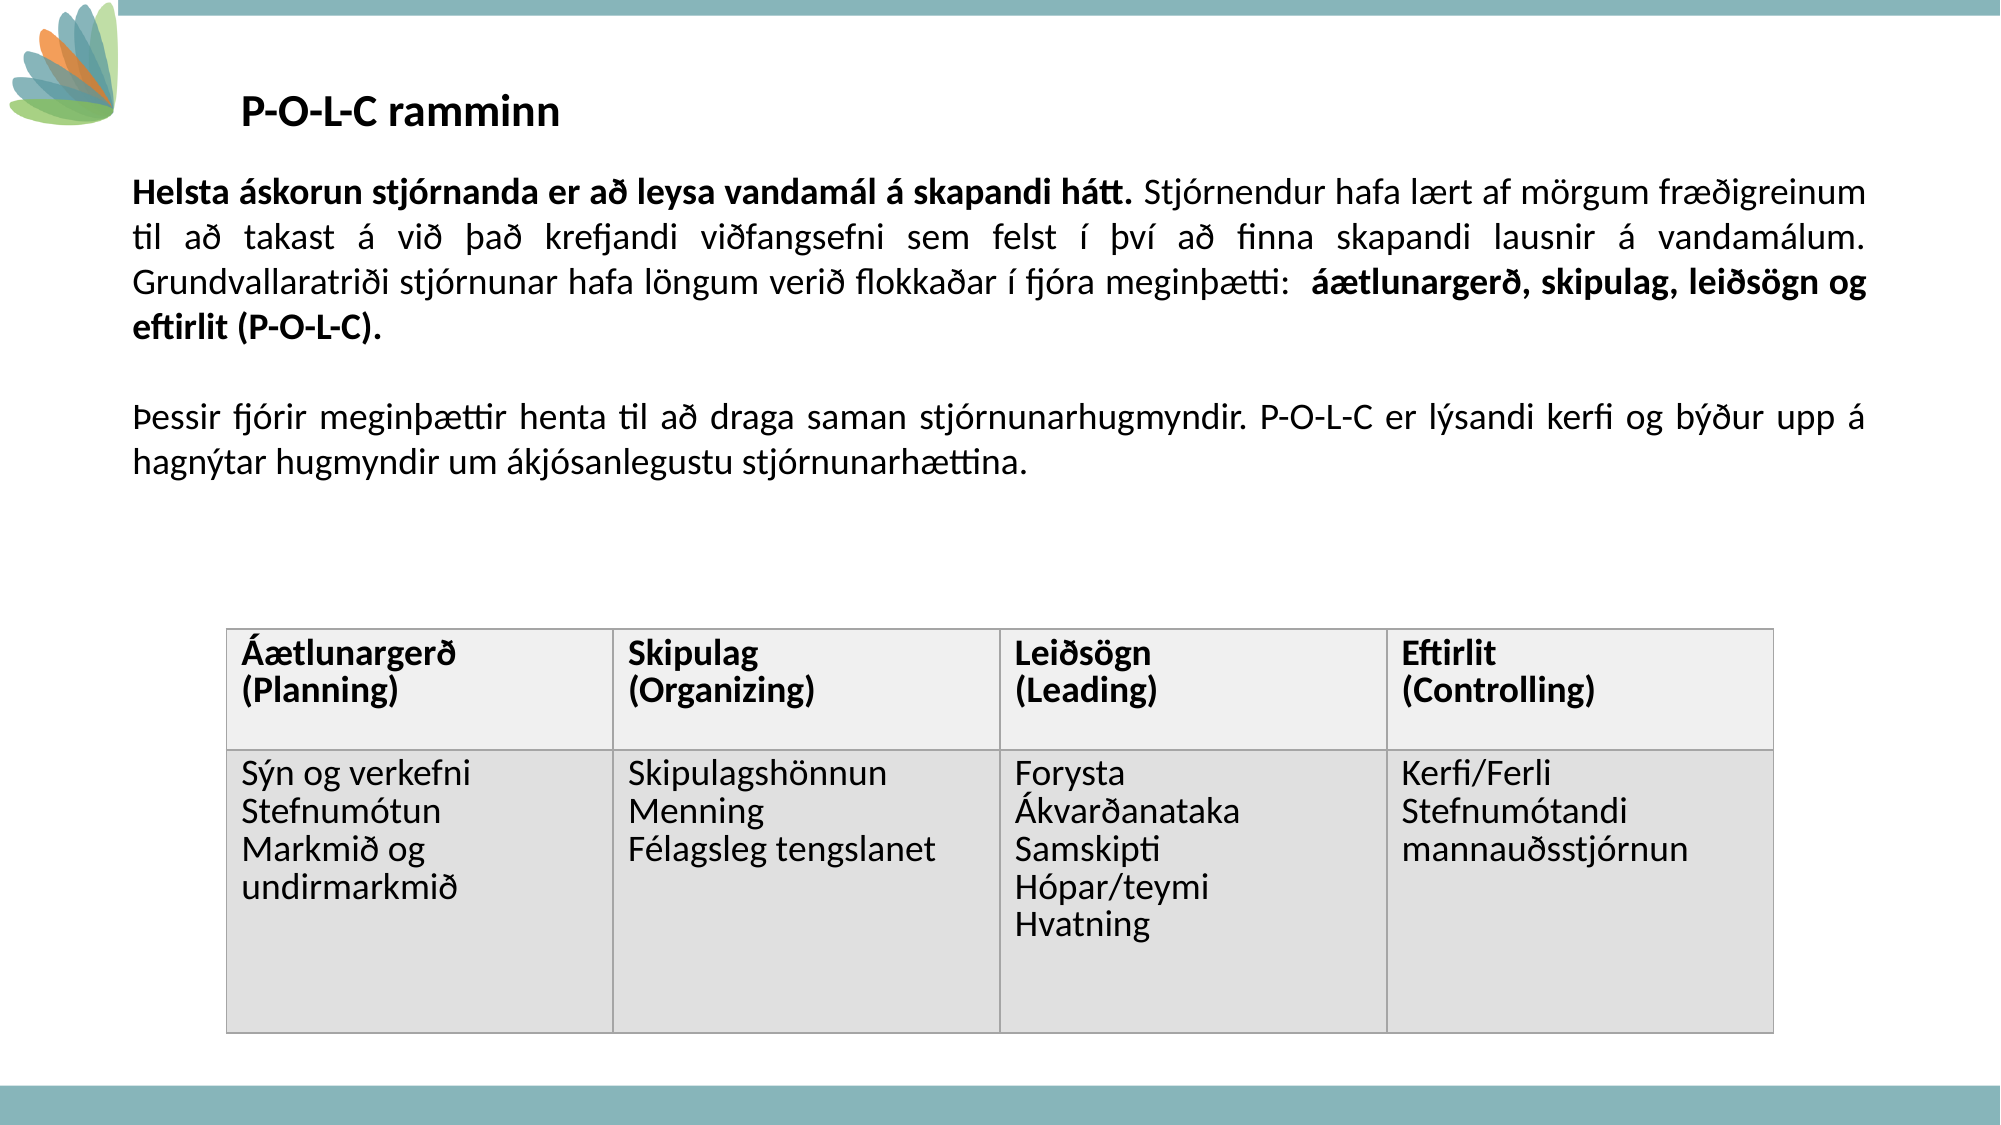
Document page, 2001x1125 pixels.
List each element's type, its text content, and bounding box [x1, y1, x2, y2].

table_cell Sýn og verkefni Stefnumótun Markmið og undirmarkmið [227, 751, 612, 1032]
table_cell Kerfi/Ferli Stefnumótandi mannauðsstjórnun [1388, 751, 1773, 1032]
table_header Skipulag (Organizing) [614, 630, 999, 749]
text_box P-O-L-C ramminn [226, 73, 1199, 144]
table_header Leiðsögn (Leading) [1001, 630, 1386, 749]
table_header Áætlunargerð (Planning) [227, 630, 612, 749]
table_cell Skipulagshönnun Menning Félagsleg tengslanet [614, 751, 999, 1032]
table_header Eftirlit (Controlling) [1388, 630, 1773, 749]
table_cell Forysta Ákvarðanataka Samskipti Hópar/teymi Hvatning [1001, 751, 1386, 1032]
text_box Helsta áskorun stjórnanda er að leysa vandamál á skapandi hátt. Stjórnendur hafa lært af mörgum fræðigreinum til að takast á við það krefjandi viðfangsefni sem felst í því að finna skapandi lausnir á vandamálum. Grundvallaratriði stjórnunar hafa löngum verið flokkaðar í fjóra meginþætti: áætlunargerð, skipulag, leiðsögn og eftirlit (P-O-L-C). Þessir fjórir meginþættir henta til að draga saman stjórnunarhugmyndir. P-O-L-C er lýsandi kerfi og býður upp á hagnýtar hugmyndir um ákjósanlegustu stjórnunarhættina. [117, 159, 1883, 490]
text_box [0, 0, 119, 129]
